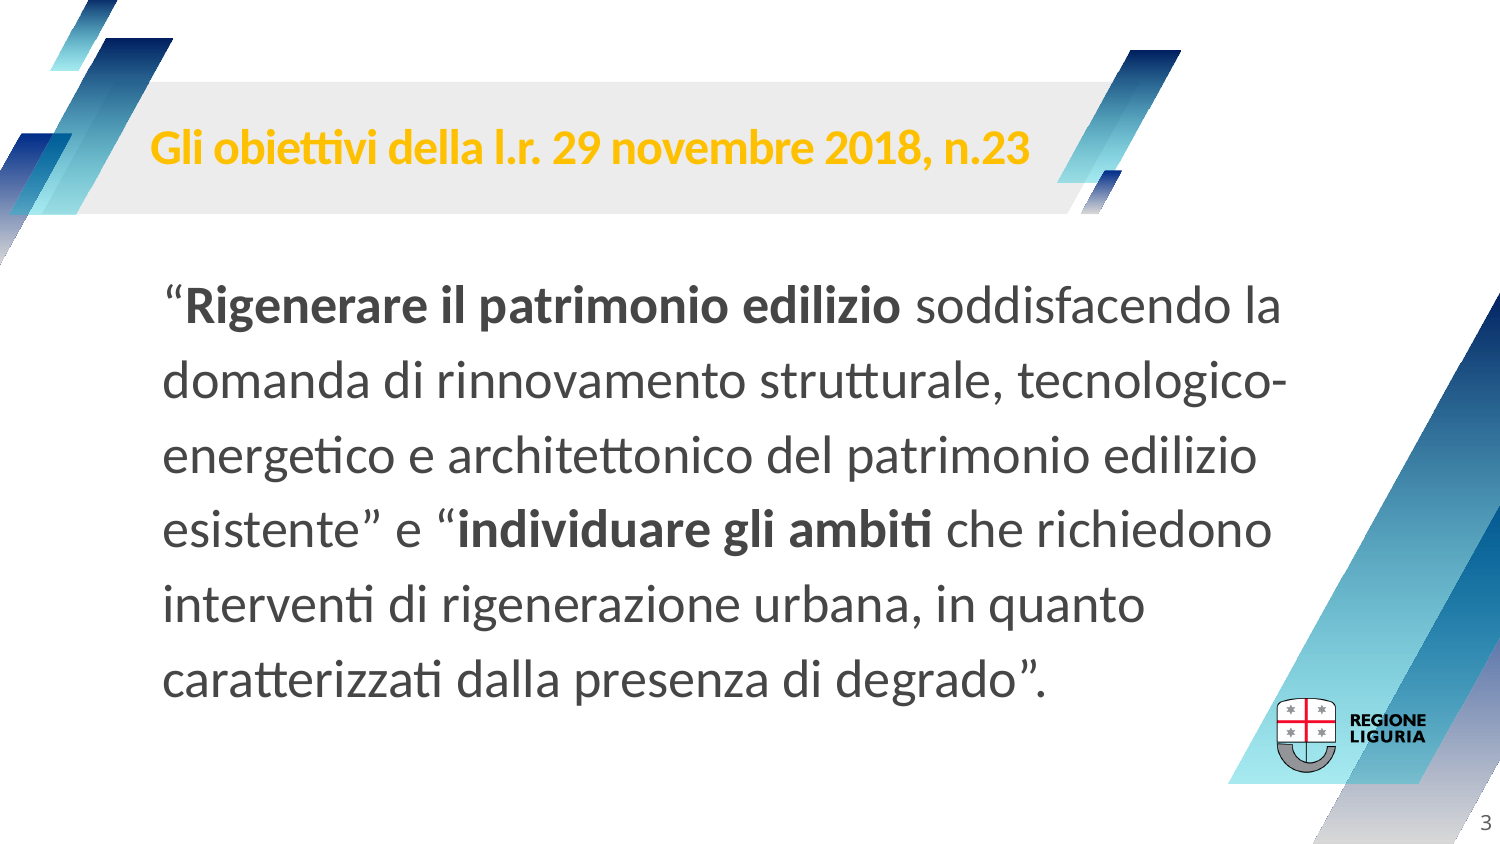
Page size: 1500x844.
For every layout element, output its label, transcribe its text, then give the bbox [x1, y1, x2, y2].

slide_number 3 [1420, 791, 1493, 844]
title Gli obiettivi della l.r. 29 novembre 2018, n.23 [150, 81, 1139, 215]
picture [1275, 692, 1431, 774]
list “Rigenerare il patrimonio edilizio soddisfacendo la domanda di rinnovamento strutturale, tecnologico-energetico e architettonico del patrimonio edilizio esistente” e “individuare gli ambiti che richiedono interventi di rigenerazione urbana, in quanto caratterizzati dalla presenza di degrado”. [150, 259, 1299, 735]
